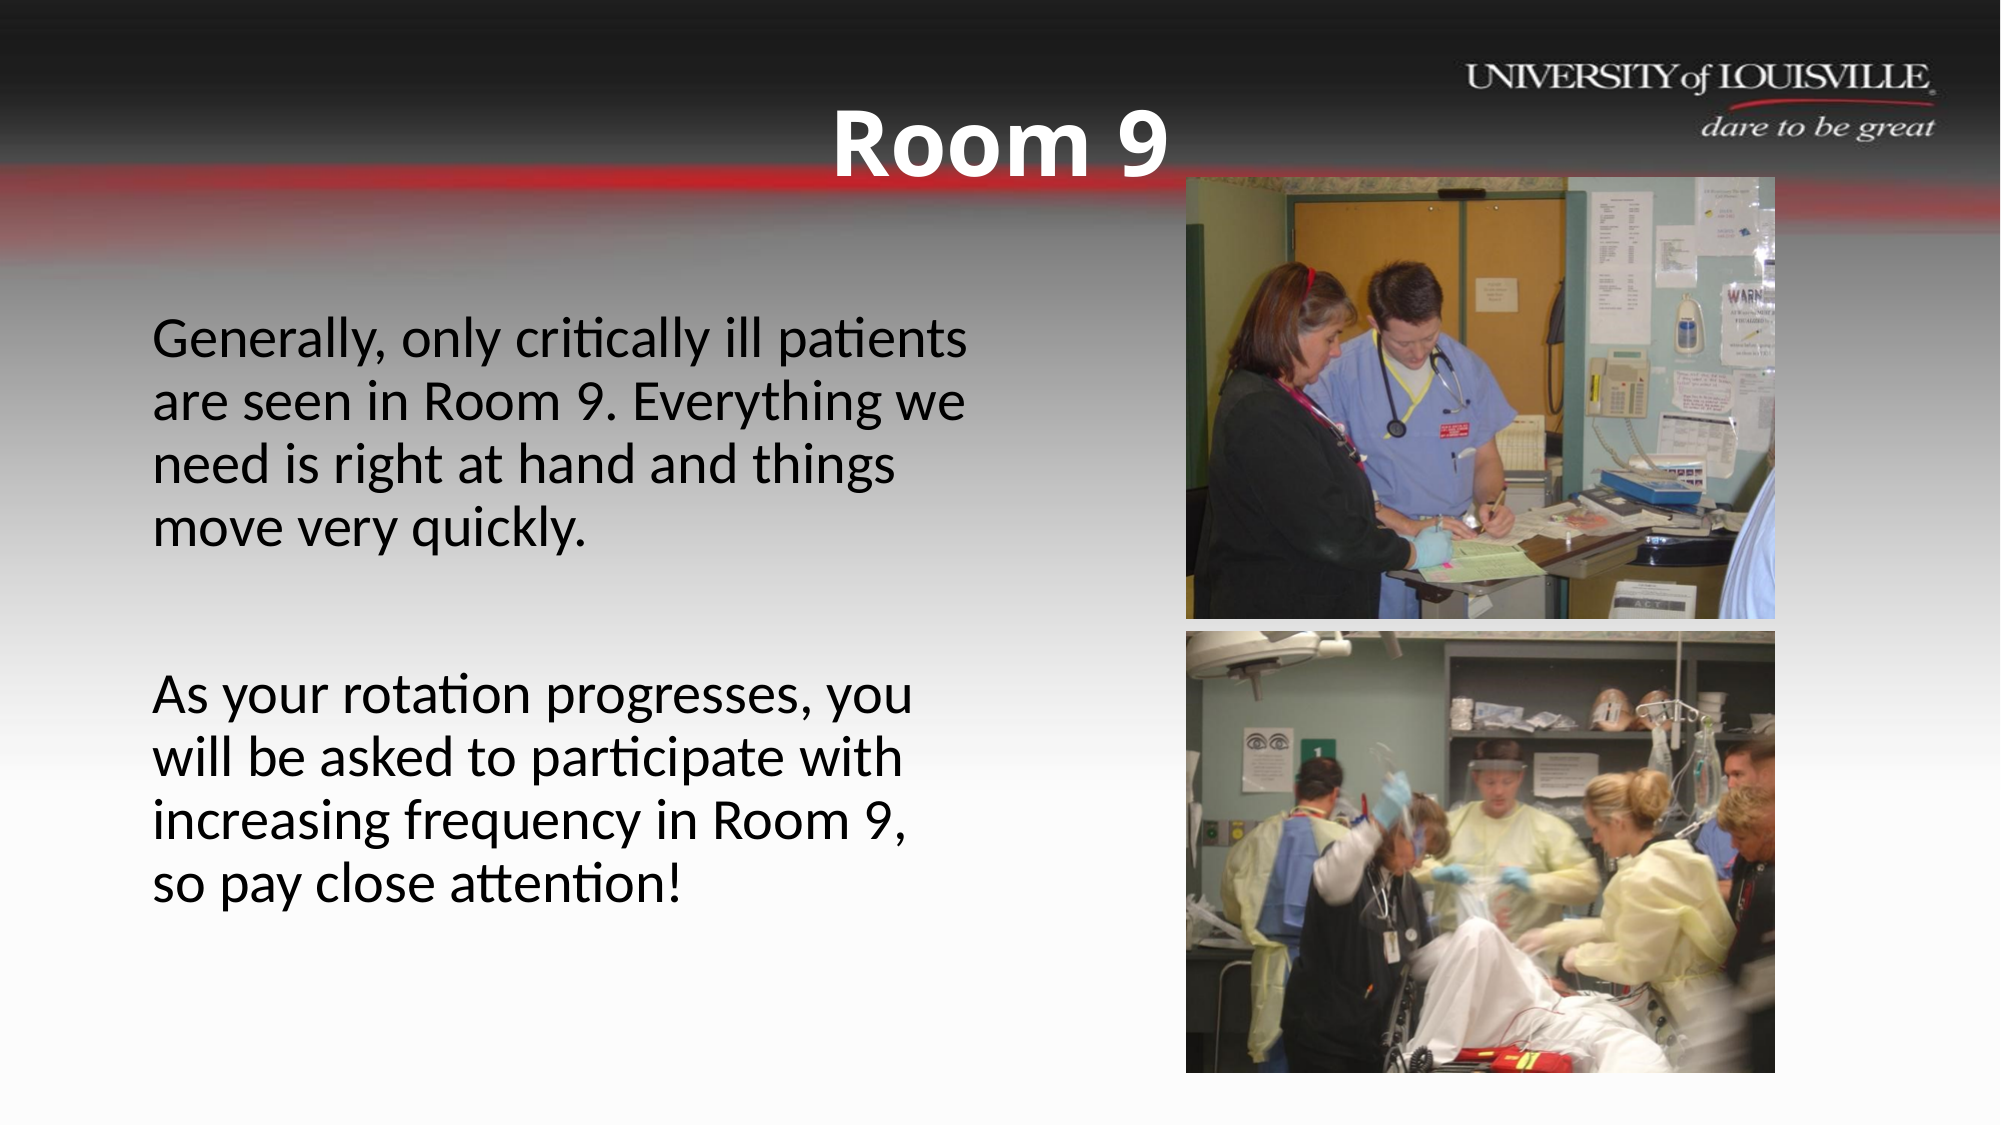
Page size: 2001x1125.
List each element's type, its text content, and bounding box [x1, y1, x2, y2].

list Generally, only critically ill patients are seen in Room 9. Everything we need is right at hand and things move very quickly. As your rotation progresses, you will be asked to participate with increasing frequency in Room 9, so pay close attention! [137, 299, 988, 1014]
picture [0, 0, 2001, 1125]
title Room 9 [137, 59, 1863, 234]
